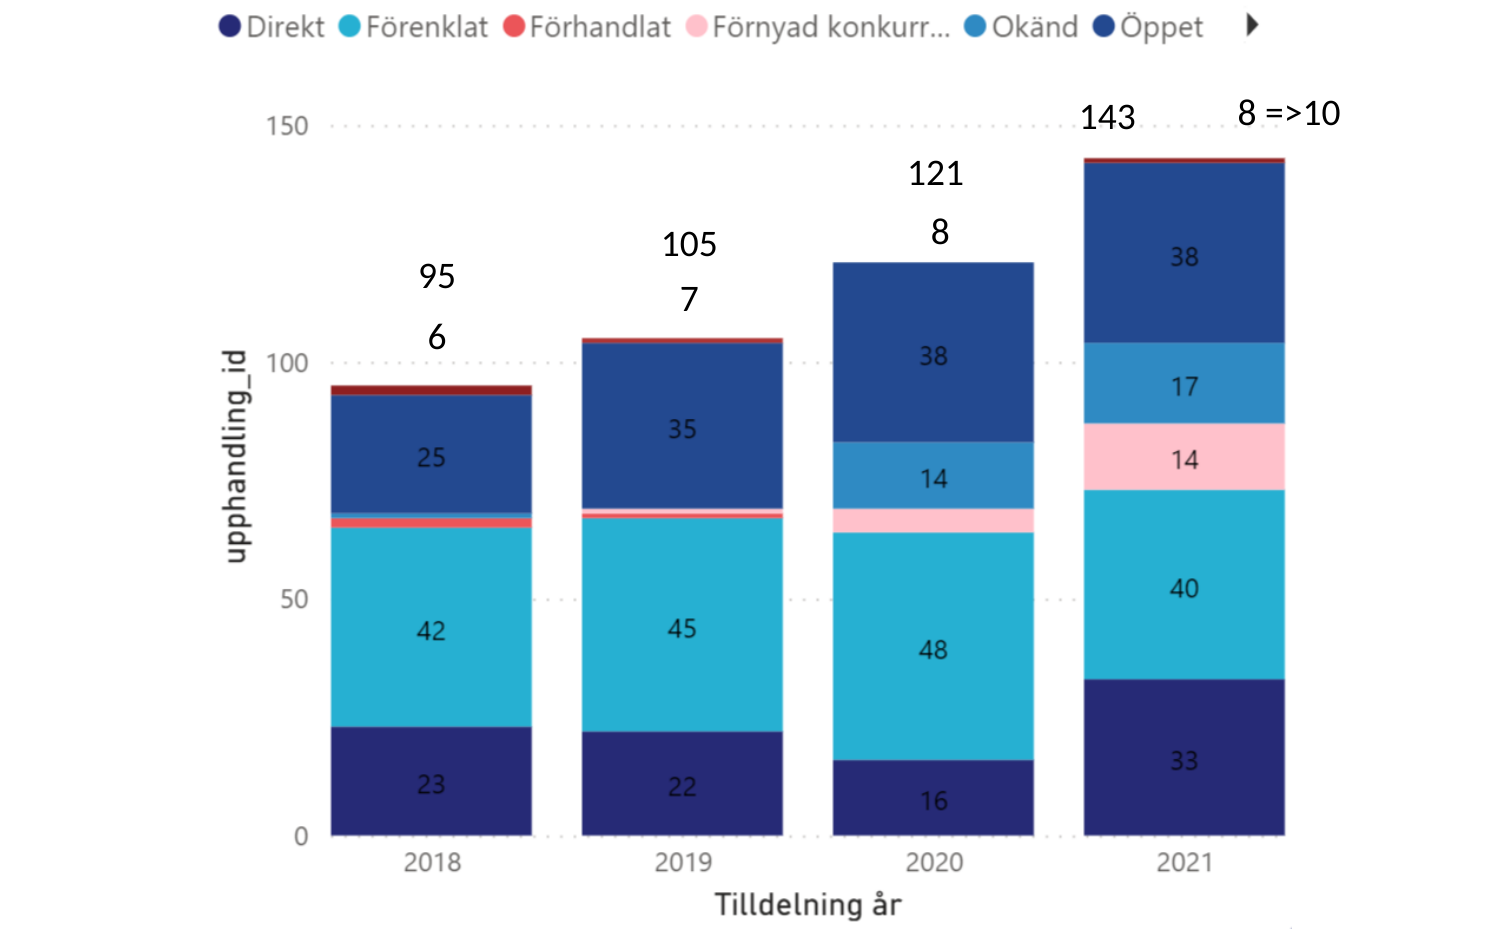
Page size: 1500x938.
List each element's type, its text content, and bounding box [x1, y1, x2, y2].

picture [207, 0, 1292, 930]
text_box 8 =>10 [1297, 80, 1358, 141]
